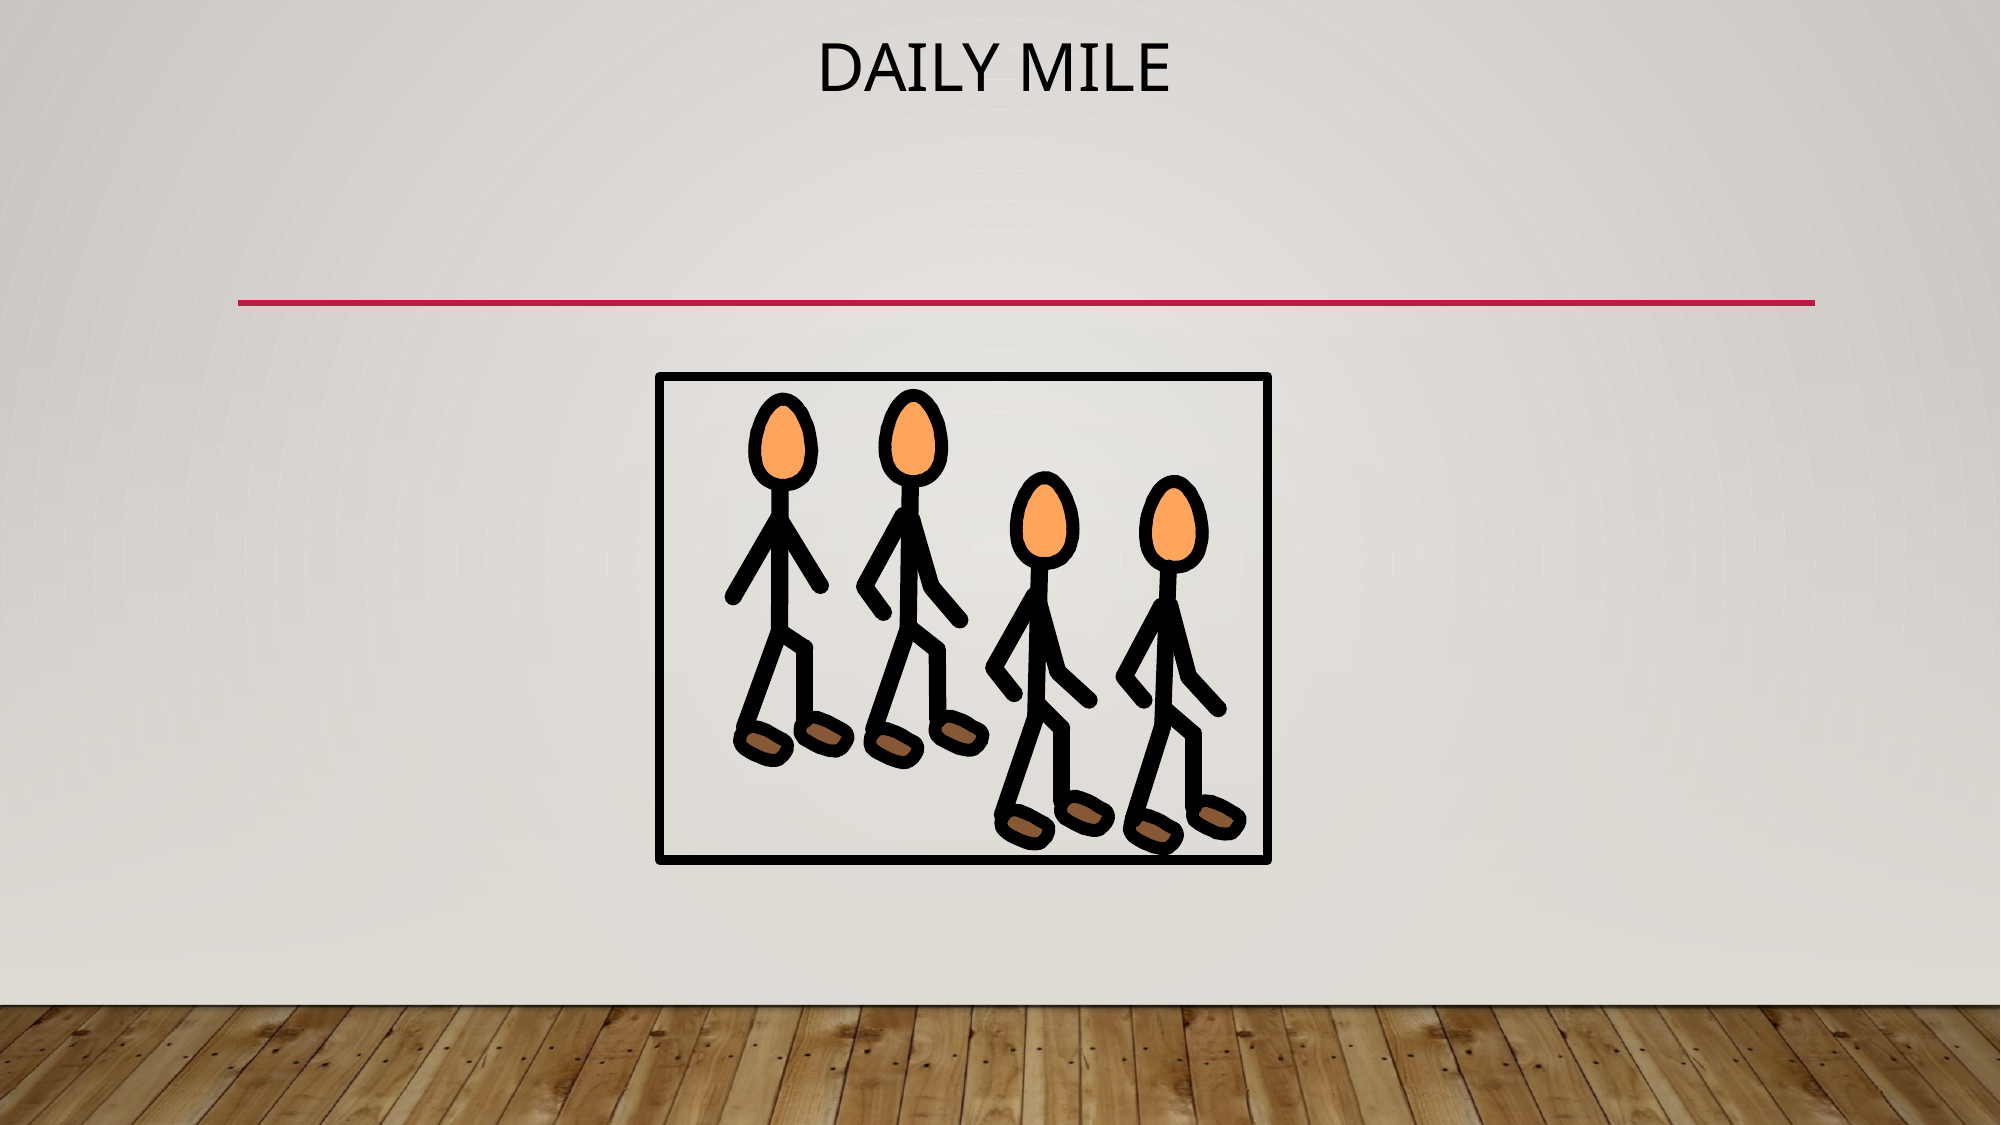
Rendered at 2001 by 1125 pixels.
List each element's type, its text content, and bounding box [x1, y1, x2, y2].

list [663, 381, 1264, 856]
title Daily Mile [207, 25, 1783, 199]
picture [0, 1005, 2000, 1125]
